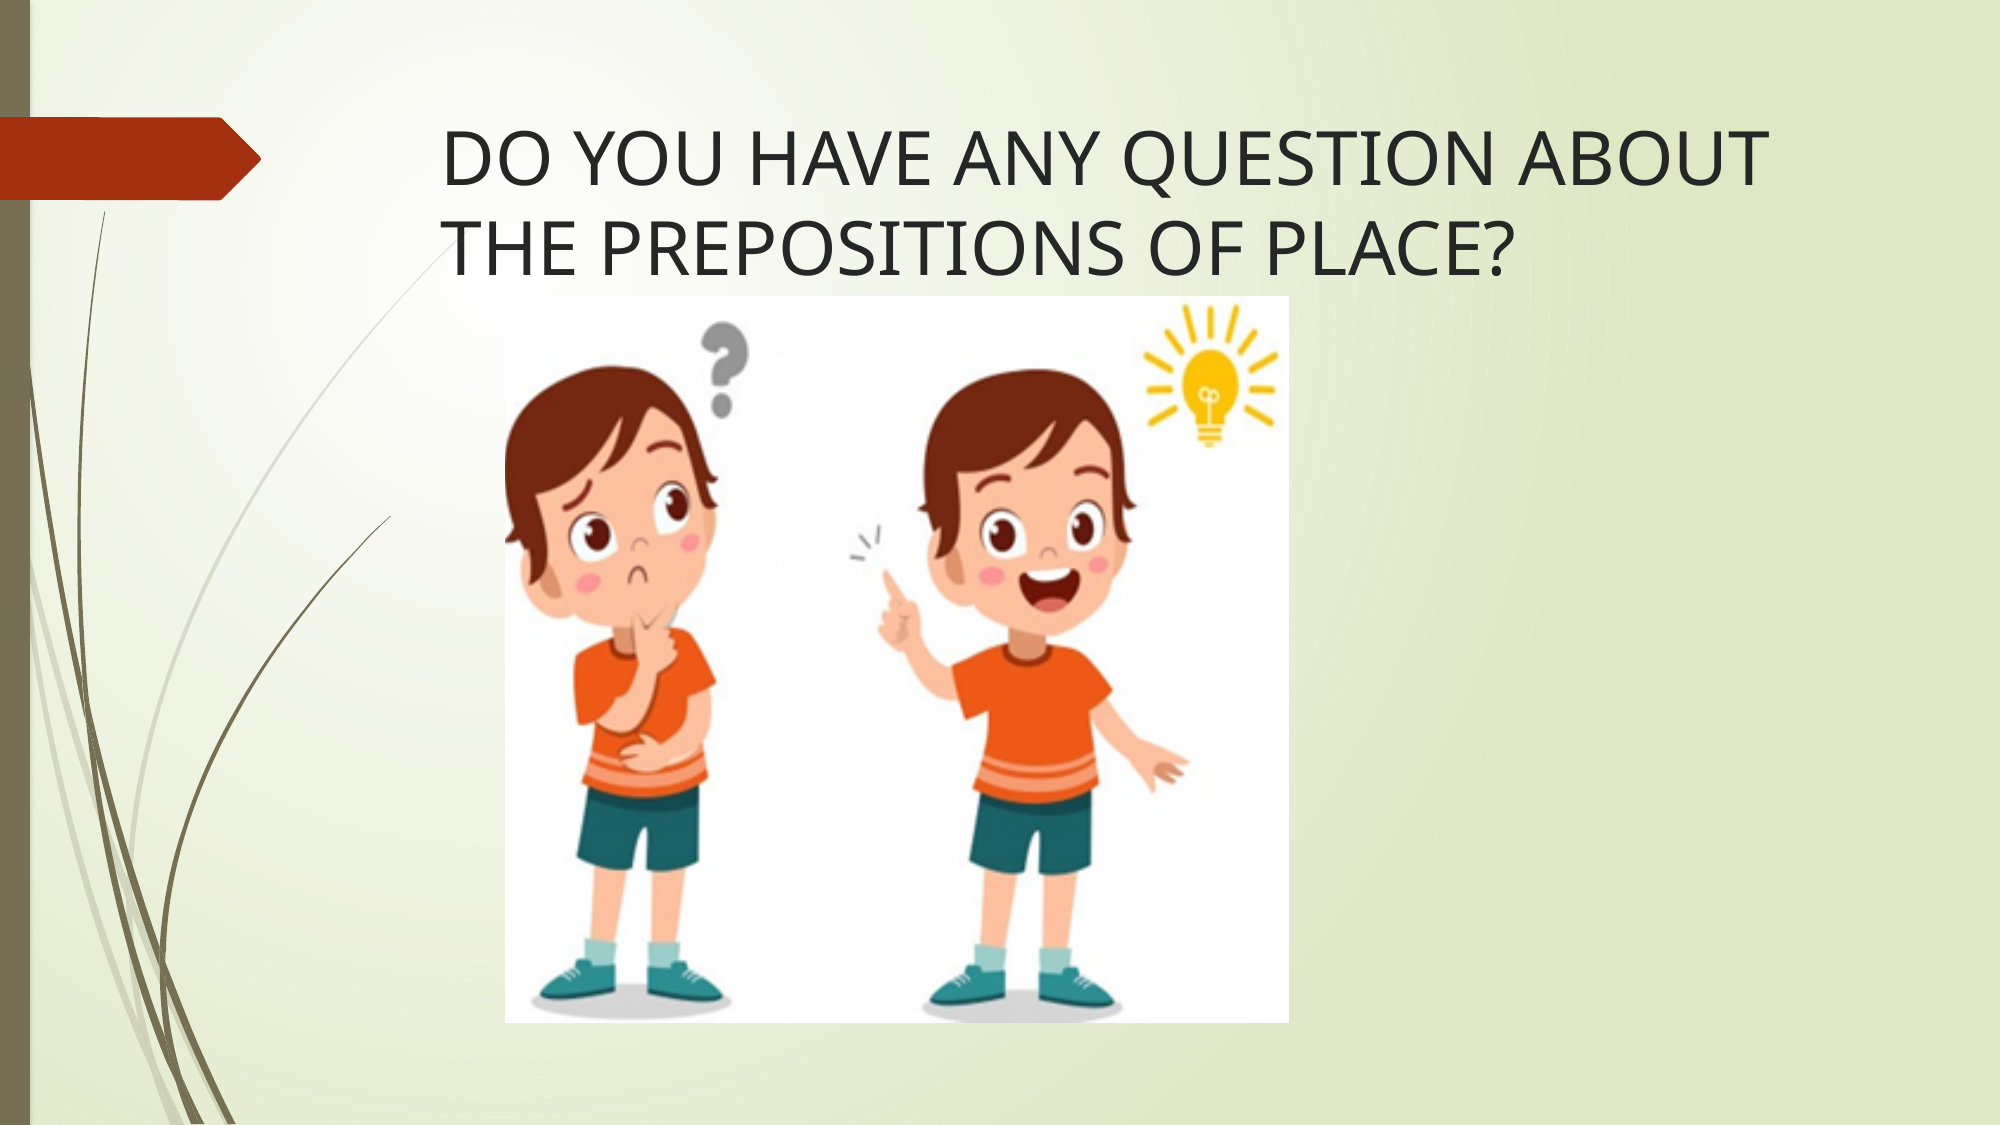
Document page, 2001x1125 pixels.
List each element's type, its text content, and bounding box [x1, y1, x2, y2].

title DO YOU HAVE ANY QUESTION ABOUT THE PREPOSITIONS OF PLACE? [425, 102, 1888, 313]
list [505, 296, 1289, 1023]
